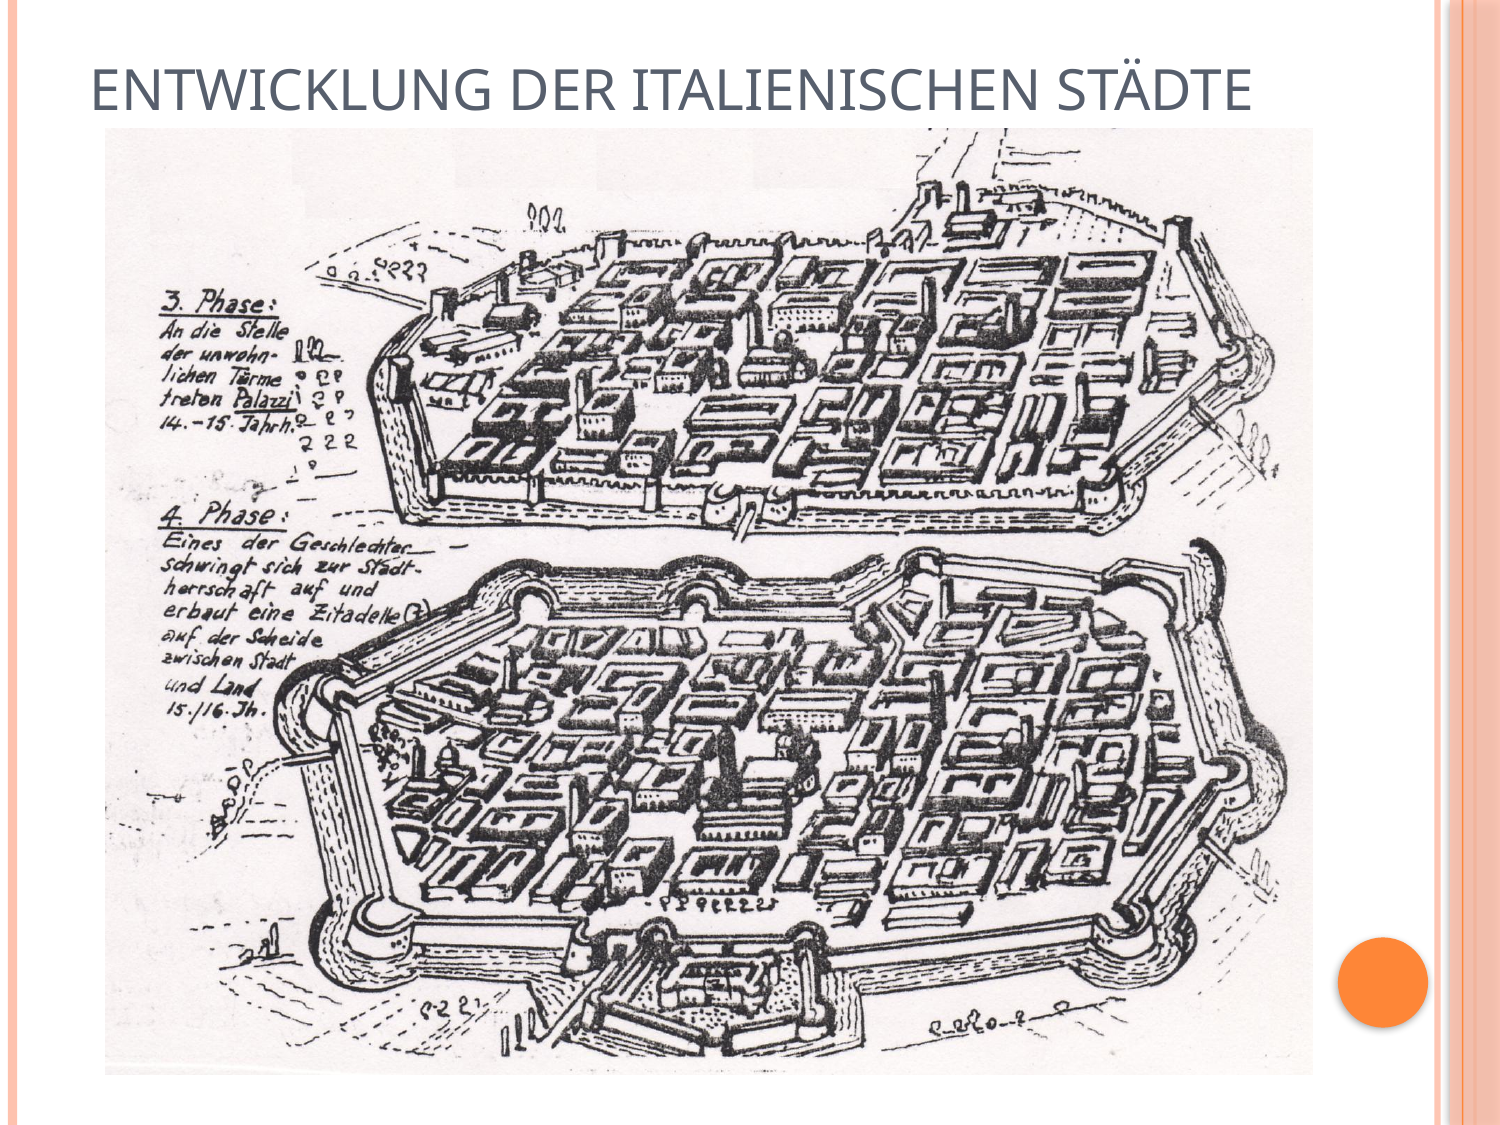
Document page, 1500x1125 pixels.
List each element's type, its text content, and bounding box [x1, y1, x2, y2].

title Entwicklung der italienischen Städte [75, 45, 1300, 129]
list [104, 128, 1313, 1076]
